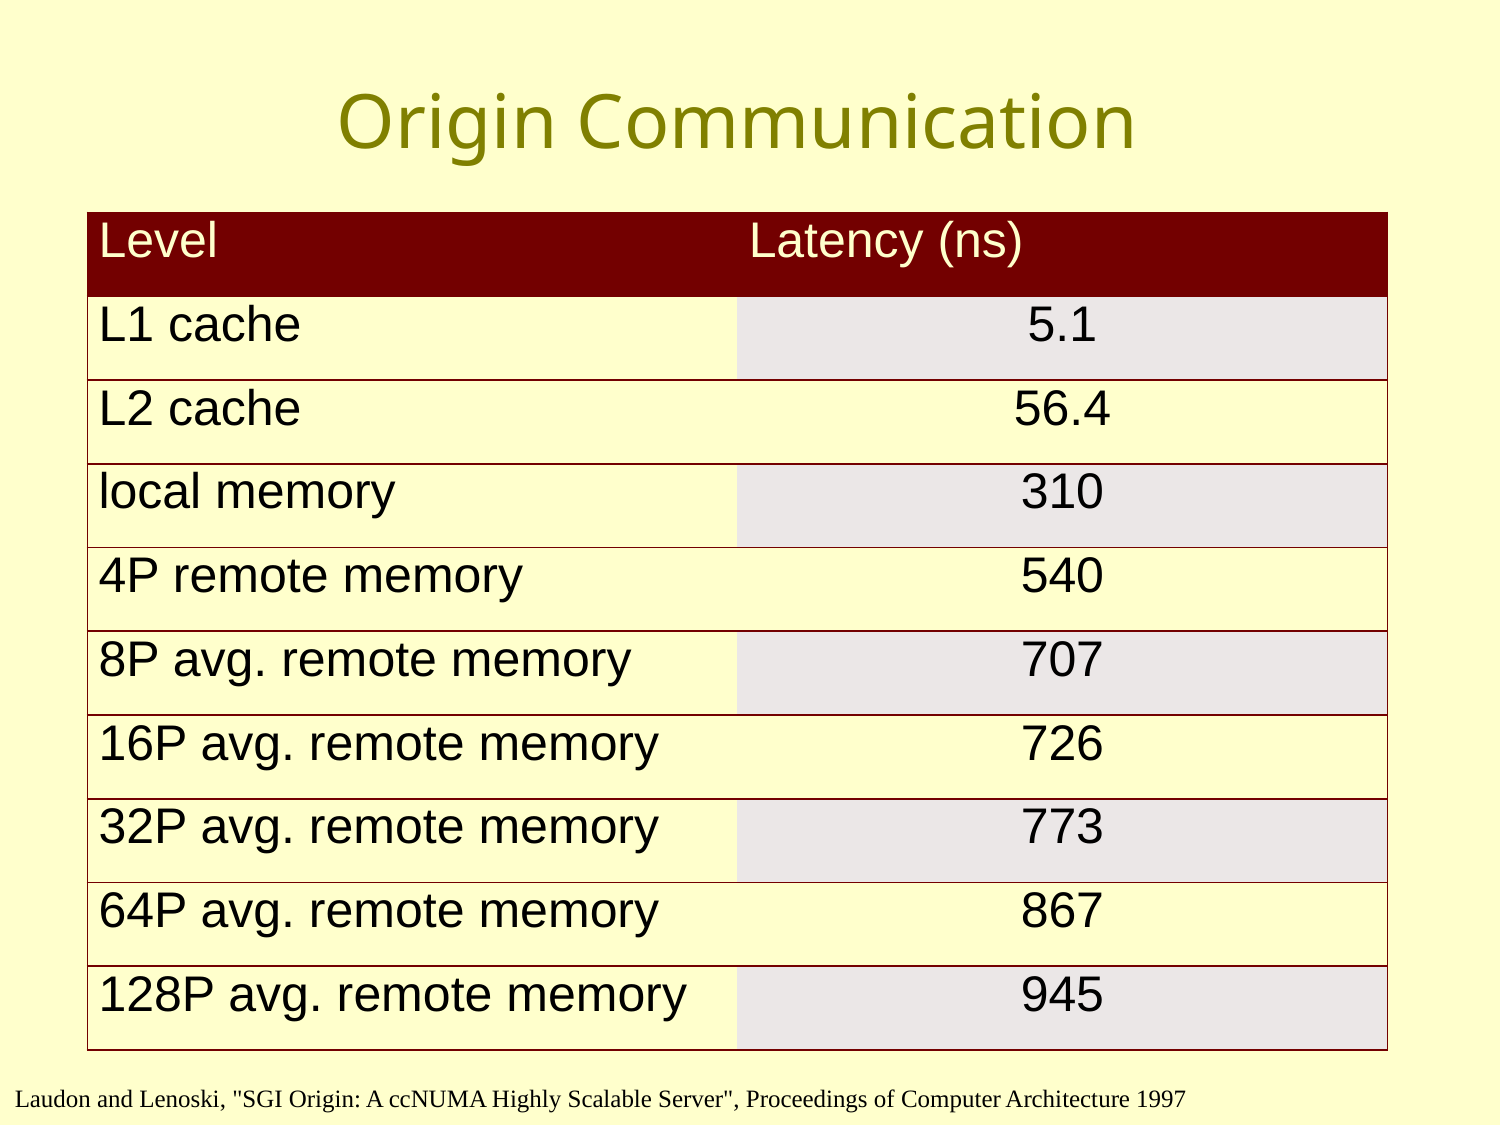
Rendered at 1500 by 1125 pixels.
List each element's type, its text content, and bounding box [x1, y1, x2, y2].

table_cell 128P avg. remote memory [88, 967, 737, 1049]
table_cell 5.1 [737, 297, 1387, 379]
table_cell 64P avg. remote memory [88, 883, 737, 965]
table_cell 773 [737, 800, 1387, 882]
table_cell 32P avg. remote memory [88, 800, 737, 882]
table_cell 945 [737, 967, 1387, 1049]
table_cell L1 cache [88, 297, 737, 379]
table_cell 726 [737, 716, 1387, 798]
table_cell local memory [88, 465, 737, 547]
table_cell 4P remote memory [88, 548, 737, 630]
table_cell 56.4 [737, 381, 1387, 463]
table_cell 16P avg. remote memory [88, 716, 737, 798]
table_cell 707 [737, 632, 1387, 714]
table_cell 8P avg. remote memory [88, 632, 737, 714]
table_header Latency (ns) [737, 213, 1387, 295]
table_cell 540 [737, 548, 1387, 630]
table_cell 867 [737, 883, 1387, 965]
table_cell 310 [737, 465, 1387, 547]
table_header Level [88, 213, 737, 295]
title Origin Communication [87, 24, 1388, 212]
text_box Laudon and Lenoski, "SGI Origin: A ccNUMA Highly Scalable Server", Proceedings of Computer Architecture 1997 [0, 1075, 1500, 1121]
table_cell L2 cache [88, 381, 737, 463]
